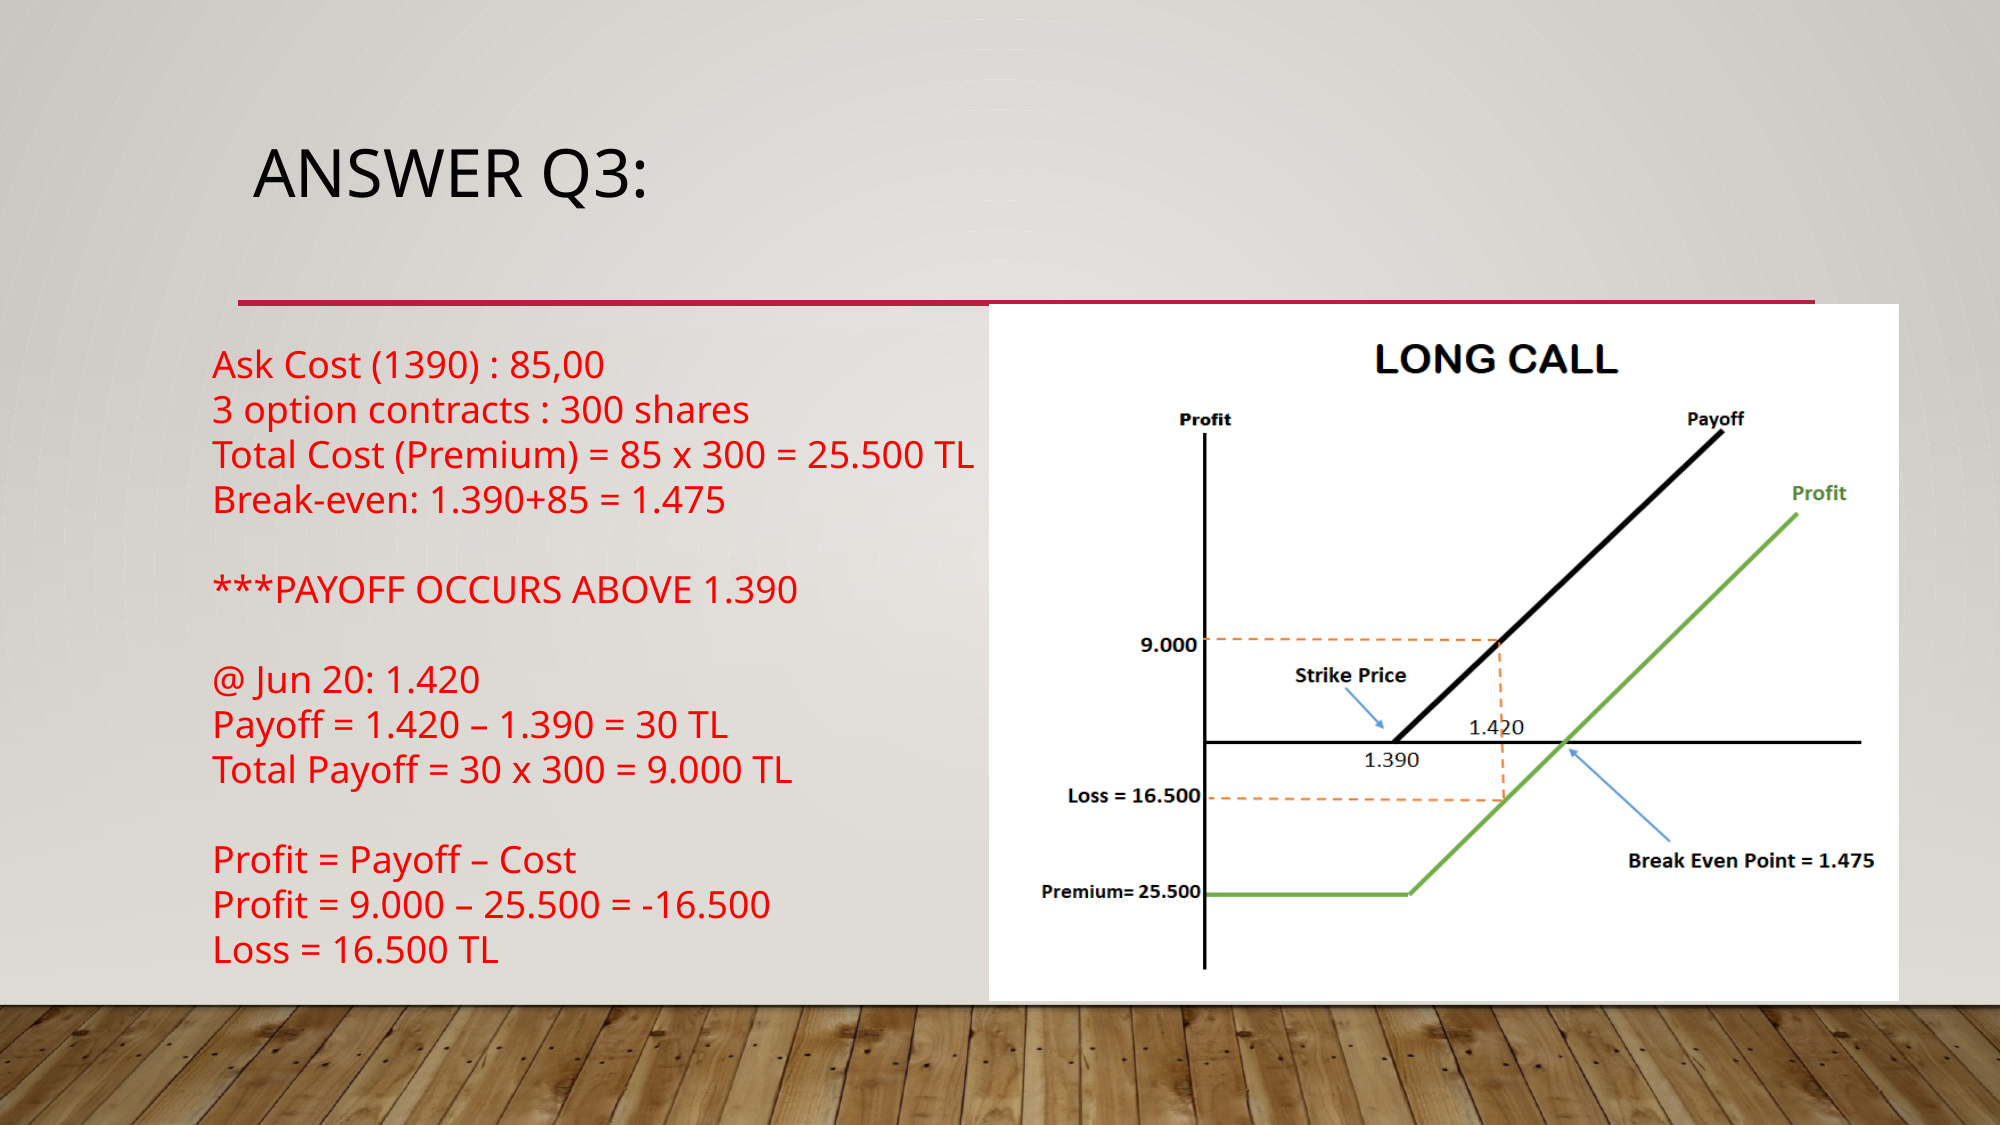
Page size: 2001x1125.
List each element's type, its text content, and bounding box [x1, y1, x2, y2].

title Answer Q3: [238, 131, 1814, 305]
text_box Ask Cost (1390) : 85,00 3 option contracts : 300 shares Total Cost (Premium) = 85 x 300 = 25.500 TL Break-even: 1.390+85 = 1.475 ***PAYOFF OCCURS ABOVE 1.390 @ Jun 20: 1.420 Payoff = 1.420 – 1.390 = 30 TL Total Payoff = 30 x 300 = 9.000 TL Profit = Payoff – Cost Profit = 9.000 – 25.500 = -16.500 Loss = 16.500 TL [197, 333, 1198, 1069]
picture [989, 303, 1899, 1001]
picture [0, 1005, 2000, 1125]
